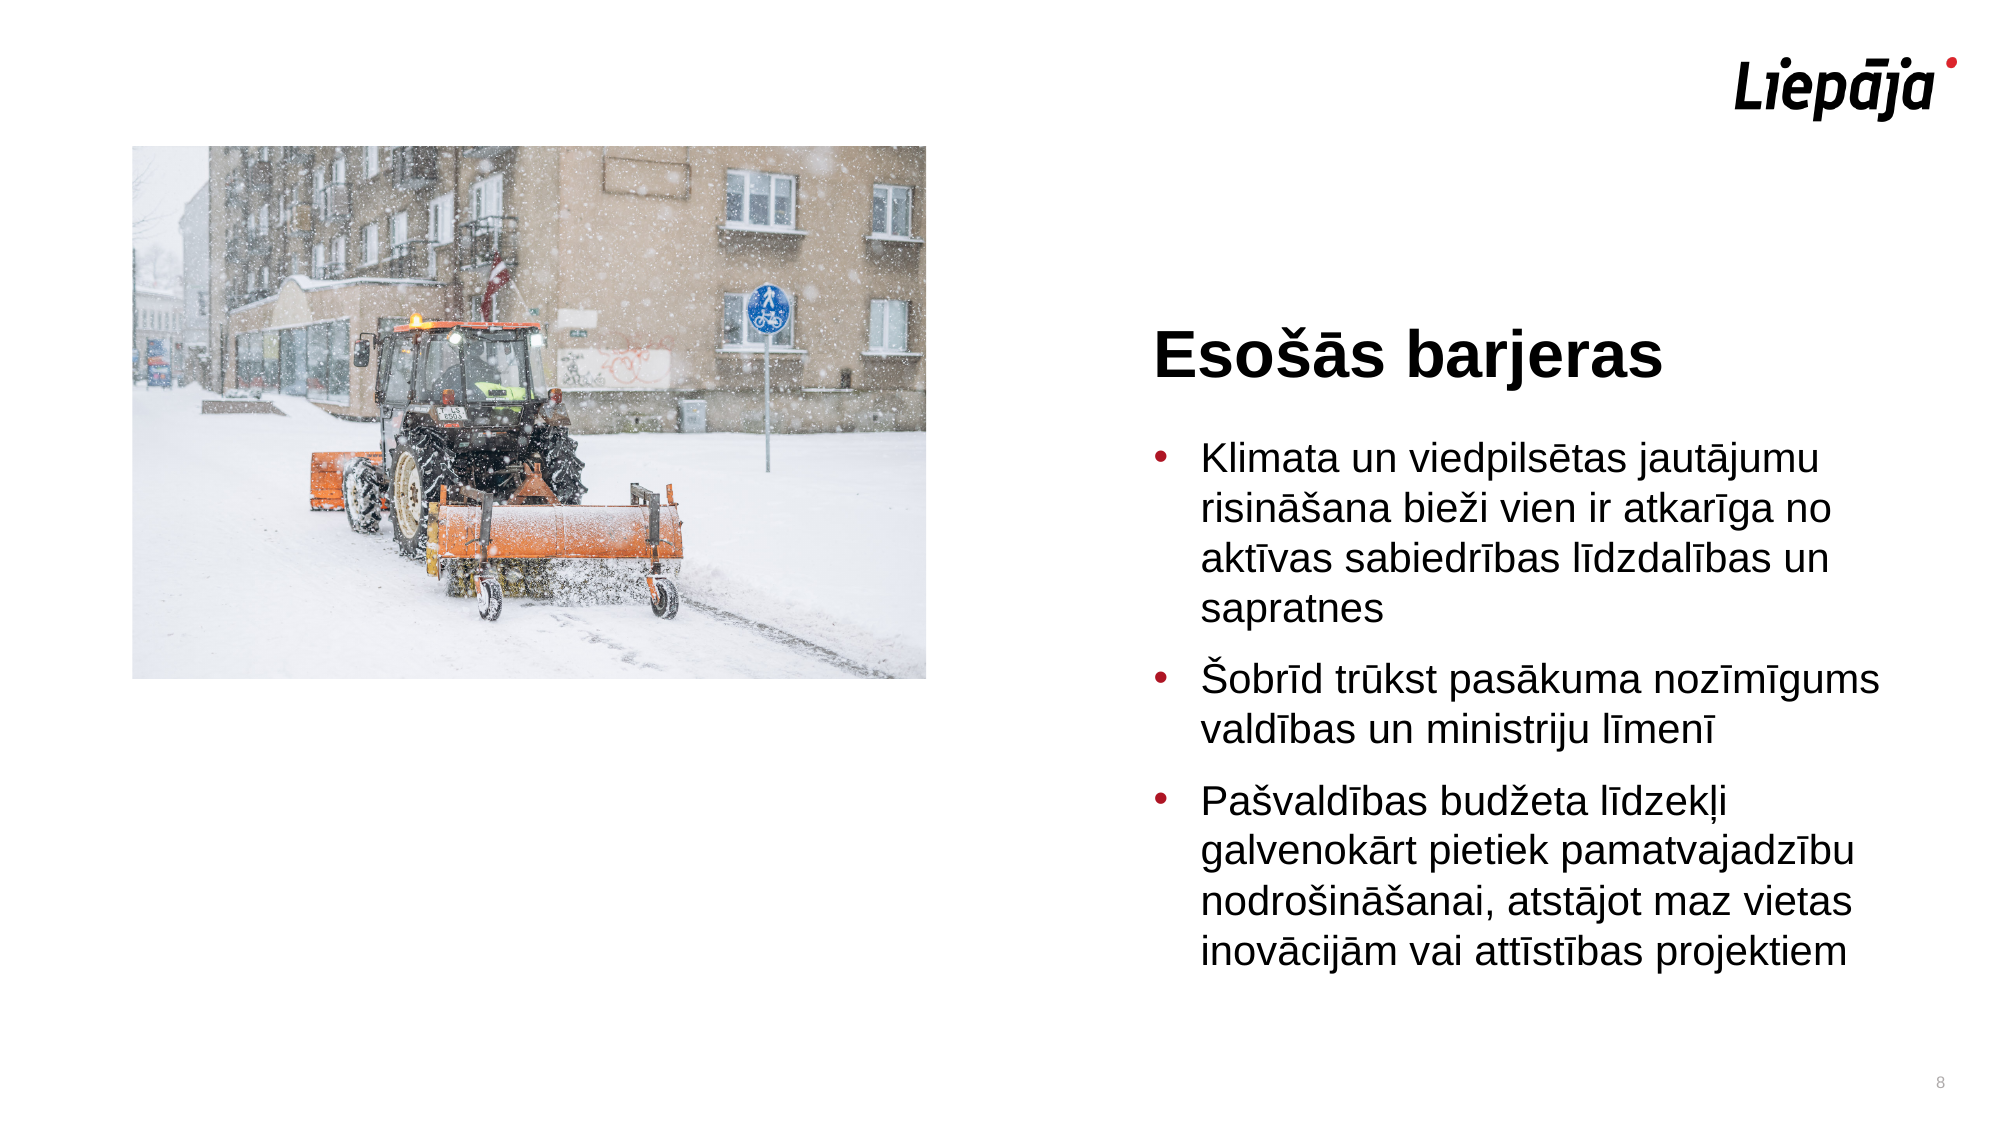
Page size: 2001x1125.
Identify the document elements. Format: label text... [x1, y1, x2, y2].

list Klimata un viedpilsētas jautājumu risināšana bieži vien ir atkarīga no aktīvas sabiedrības līdzdalības un sapratnes Šobrīd trūkst pasākuma nozīmīgums valdības un ministriju līmenī Pašvaldības budžeta līdzekļi galvenokārt pietiek pamatvajadzību nodrošināšanai, atstājot maz vietas inovācijām vai attīstības projektiem [1153, 425, 1907, 1016]
picture [132, 146, 927, 679]
title Esošās barjeras [1153, 148, 1907, 398]
picture [1734, 53, 1957, 122]
